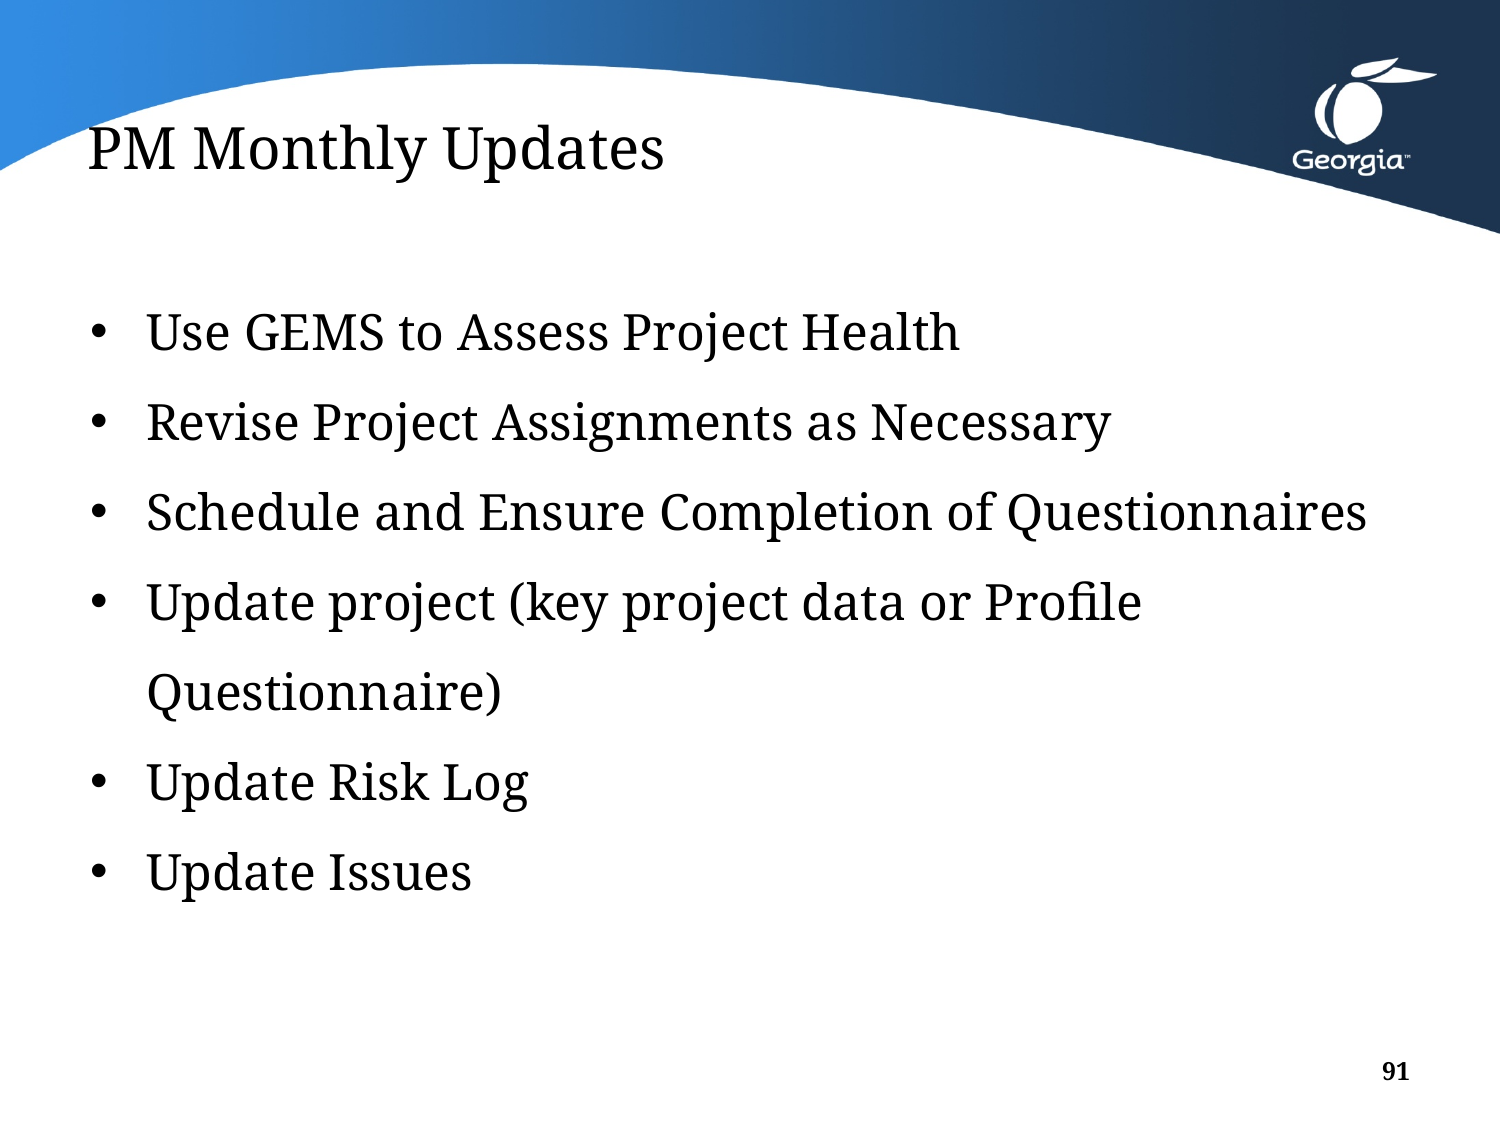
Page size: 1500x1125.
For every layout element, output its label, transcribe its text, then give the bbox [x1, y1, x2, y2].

list Use GEMS to Assess Project Health Revise Project Assignments as Necessary Schedule and Ensure Completion of Questionnaires Update project (key project data or Profile Questionnaire) Update Risk Log Update Issues [75, 262, 1463, 1005]
picture [0, 0, 1500, 1125]
slide_number 91 [1074, 1042, 1425, 1103]
title PM Monthly Updates [72, 97, 1161, 195]
